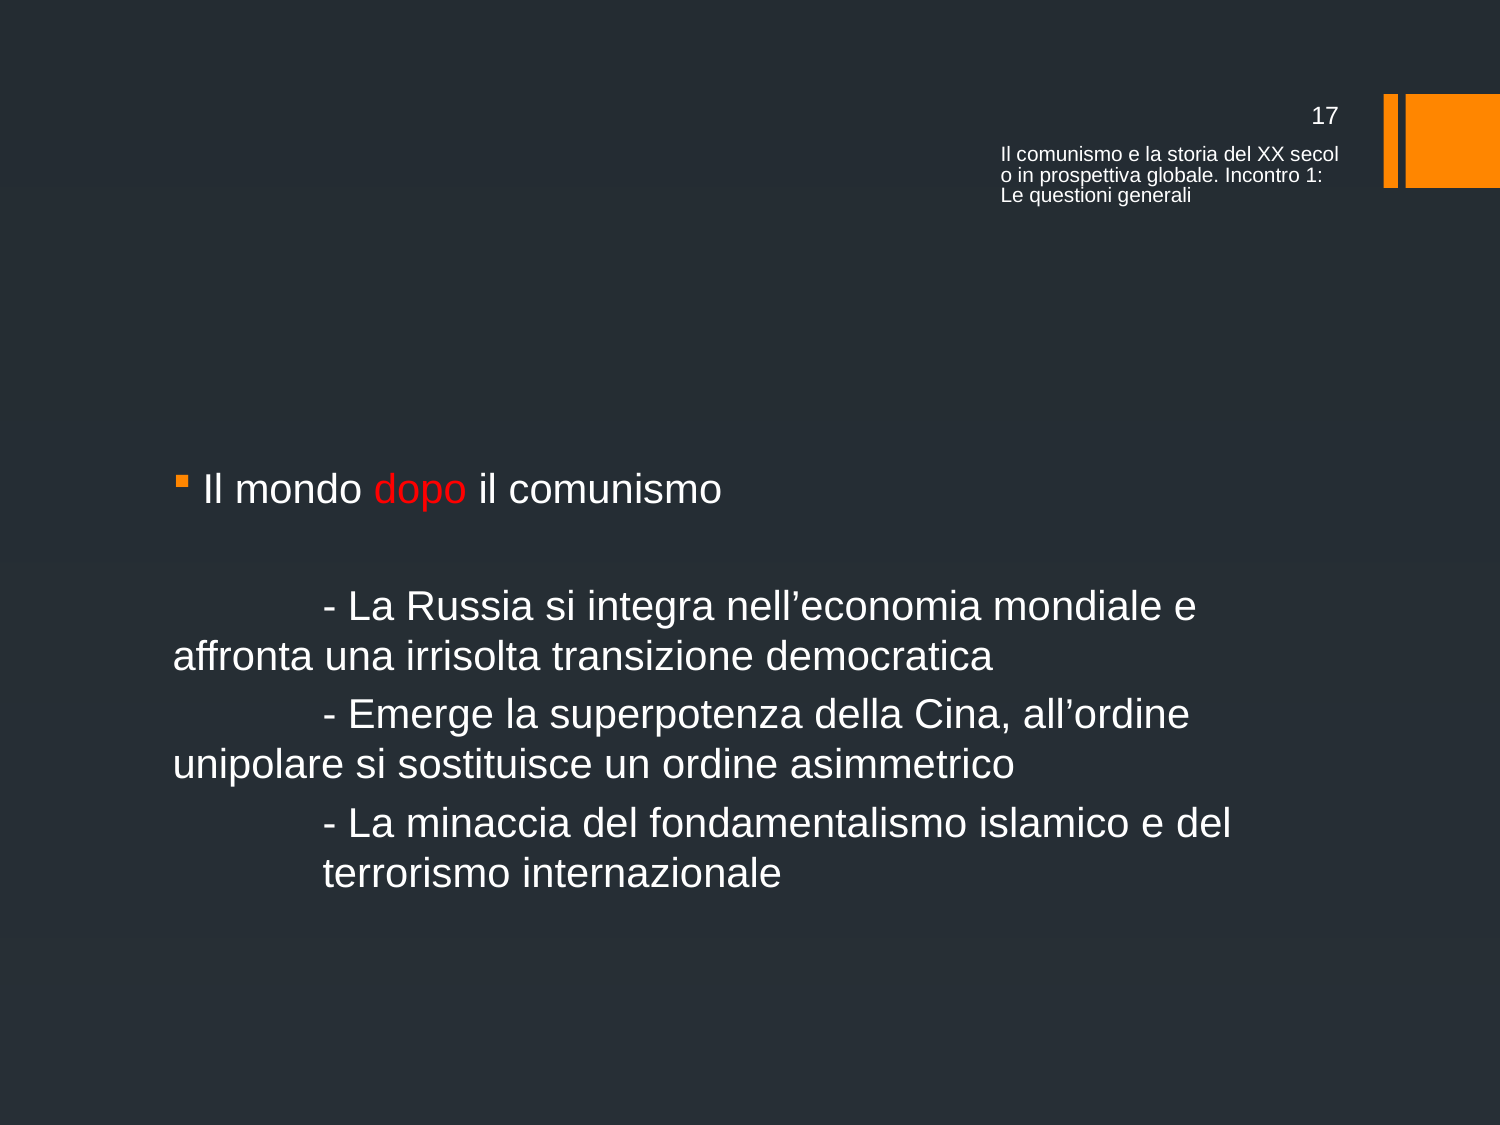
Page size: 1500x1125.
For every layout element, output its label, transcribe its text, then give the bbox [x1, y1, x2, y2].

list Il mondo dopo il comunismo - La Russia si integra nell’economia mondiale e affronta una irrisolta transizione democratica - Emerge la superpotenza della Cina, all’ordine unipolare si sostituisce un ordine asimmetrico - La minaccia del fondamentalismo islamico e del terrorismo internazionale [150, 454, 1350, 1035]
slide_number 17 [1199, 90, 1355, 140]
footer Il comunismo e la storia del XX secolo in prospettiva globale. Incontro 1: Le questioni generali [985, 140, 1355, 190]
